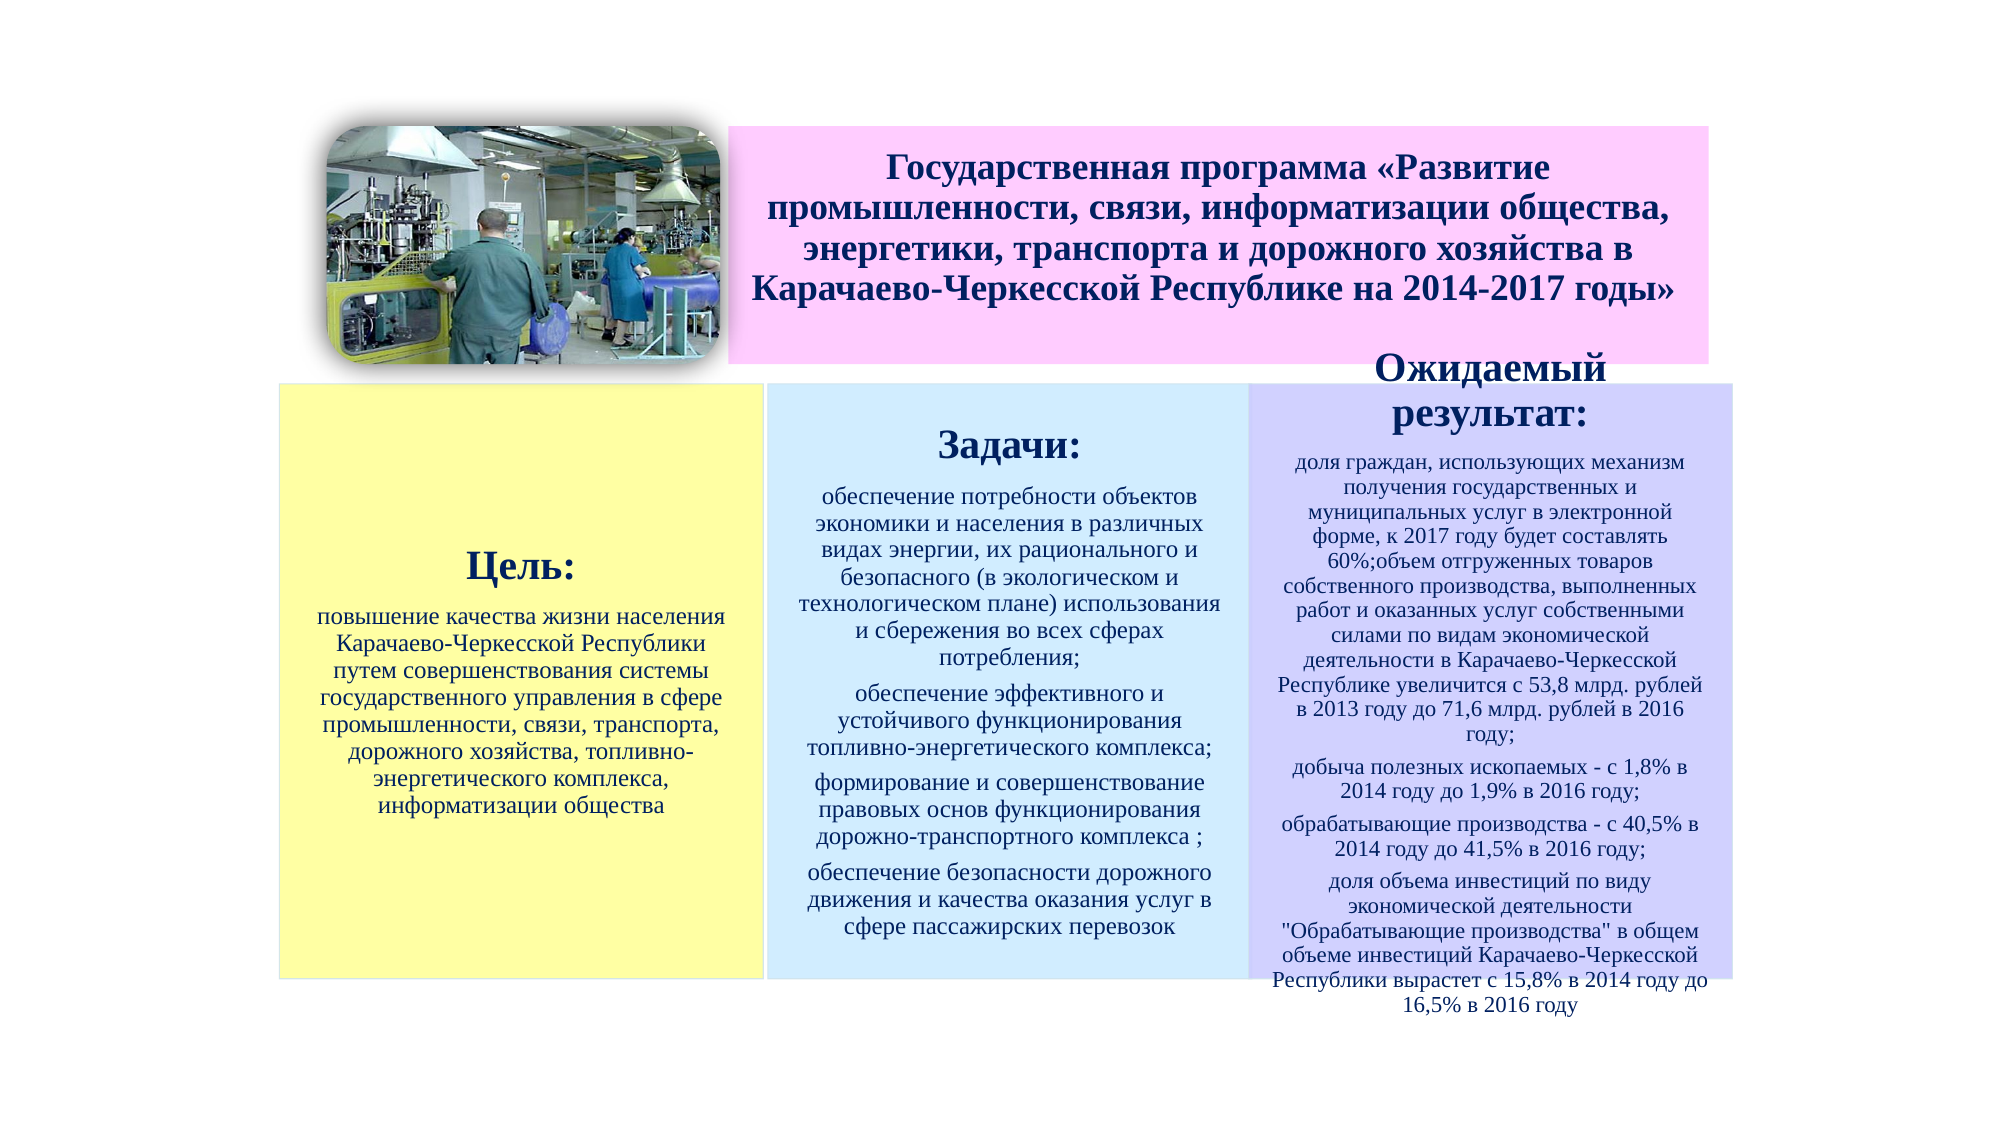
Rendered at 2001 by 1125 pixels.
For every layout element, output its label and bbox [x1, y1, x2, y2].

text_box [279, 116, 1733, 1061]
picture [326, 126, 721, 365]
